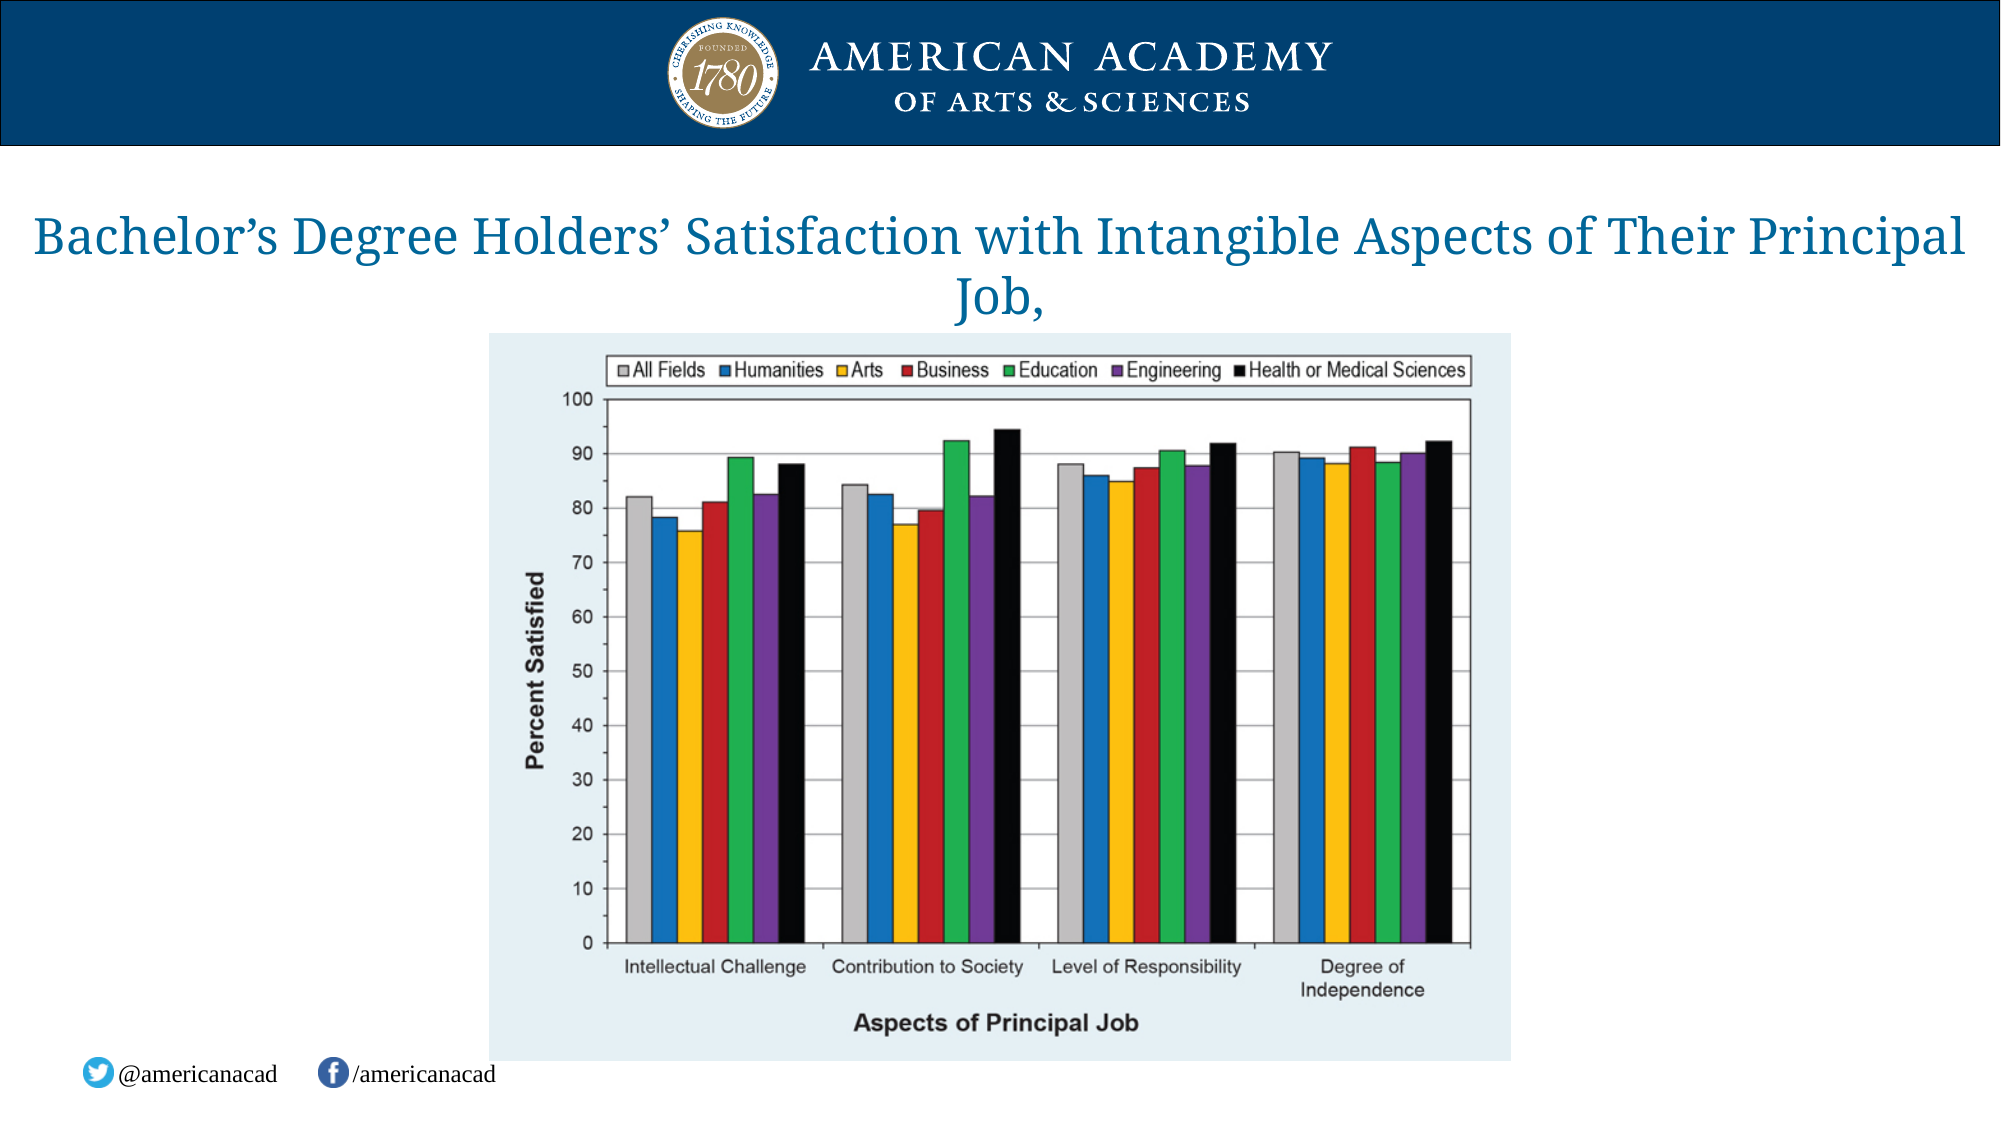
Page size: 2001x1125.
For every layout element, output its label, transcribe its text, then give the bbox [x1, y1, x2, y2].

text_box Bachelor’s Degree Holders’ Satisfaction with Intangible Aspects of Their Principal Job, by Field of Bachelor’s Degree, 2015 [0, 197, 2000, 393]
picture [83, 1057, 114, 1088]
picture [318, 1057, 349, 1088]
picture [489, 333, 1511, 1061]
